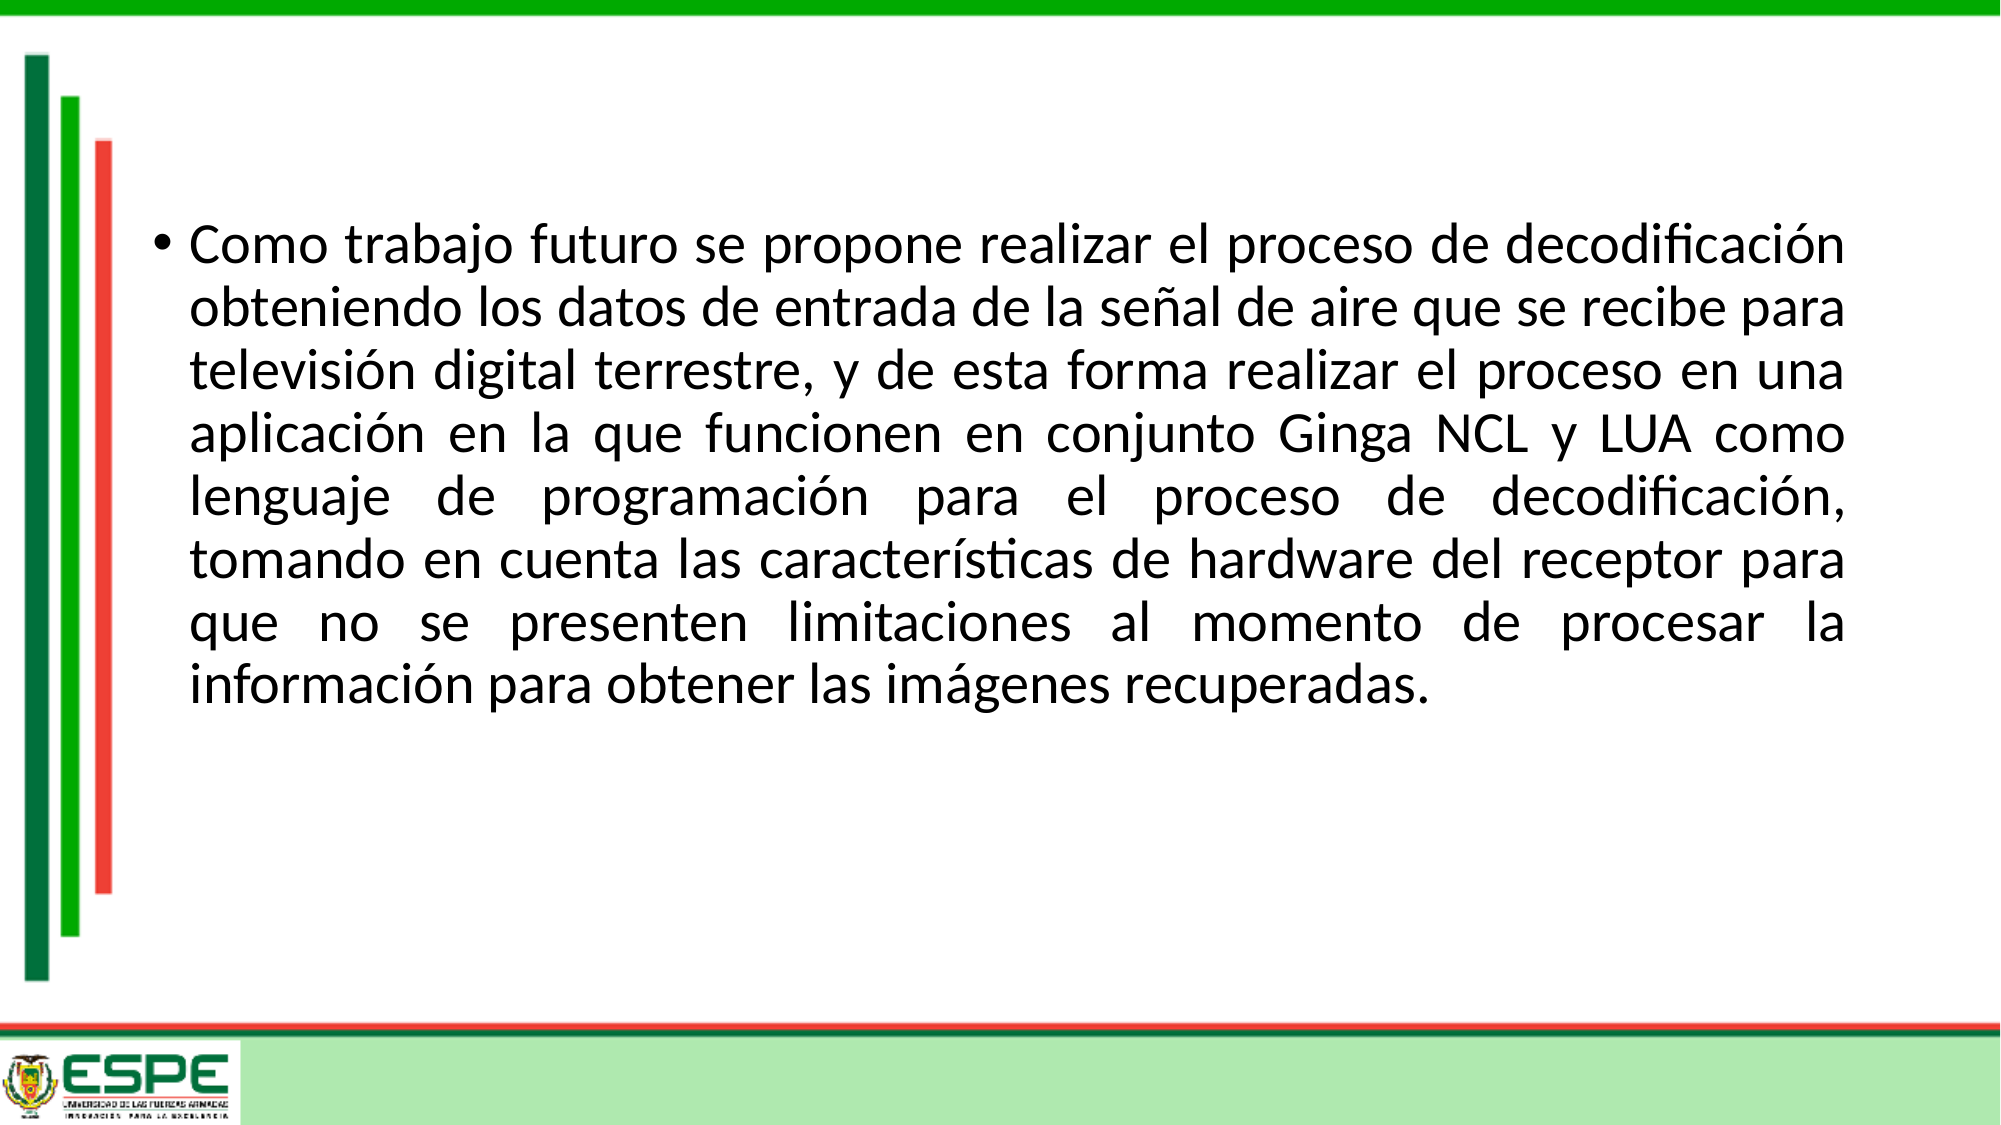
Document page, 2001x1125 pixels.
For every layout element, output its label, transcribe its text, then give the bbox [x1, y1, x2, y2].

list Como trabajo futuro se propone realizar el proceso de decodificación obteniendo los datos de entrada de la señal de aire que se recibe para televisión digital terrestre, y de esta forma realizar el proceso en una aplicación en la que funcionen en conjunto Ginga NCL y LUA como lenguaje de programación para el proceso de decodificación, tomando en cuenta las características de hardware del receptor para que no se presenten limitaciones al momento de procesar la información para obtener las imágenes recuperadas. [137, 205, 1863, 920]
picture [0, 0, 2001, 1125]
